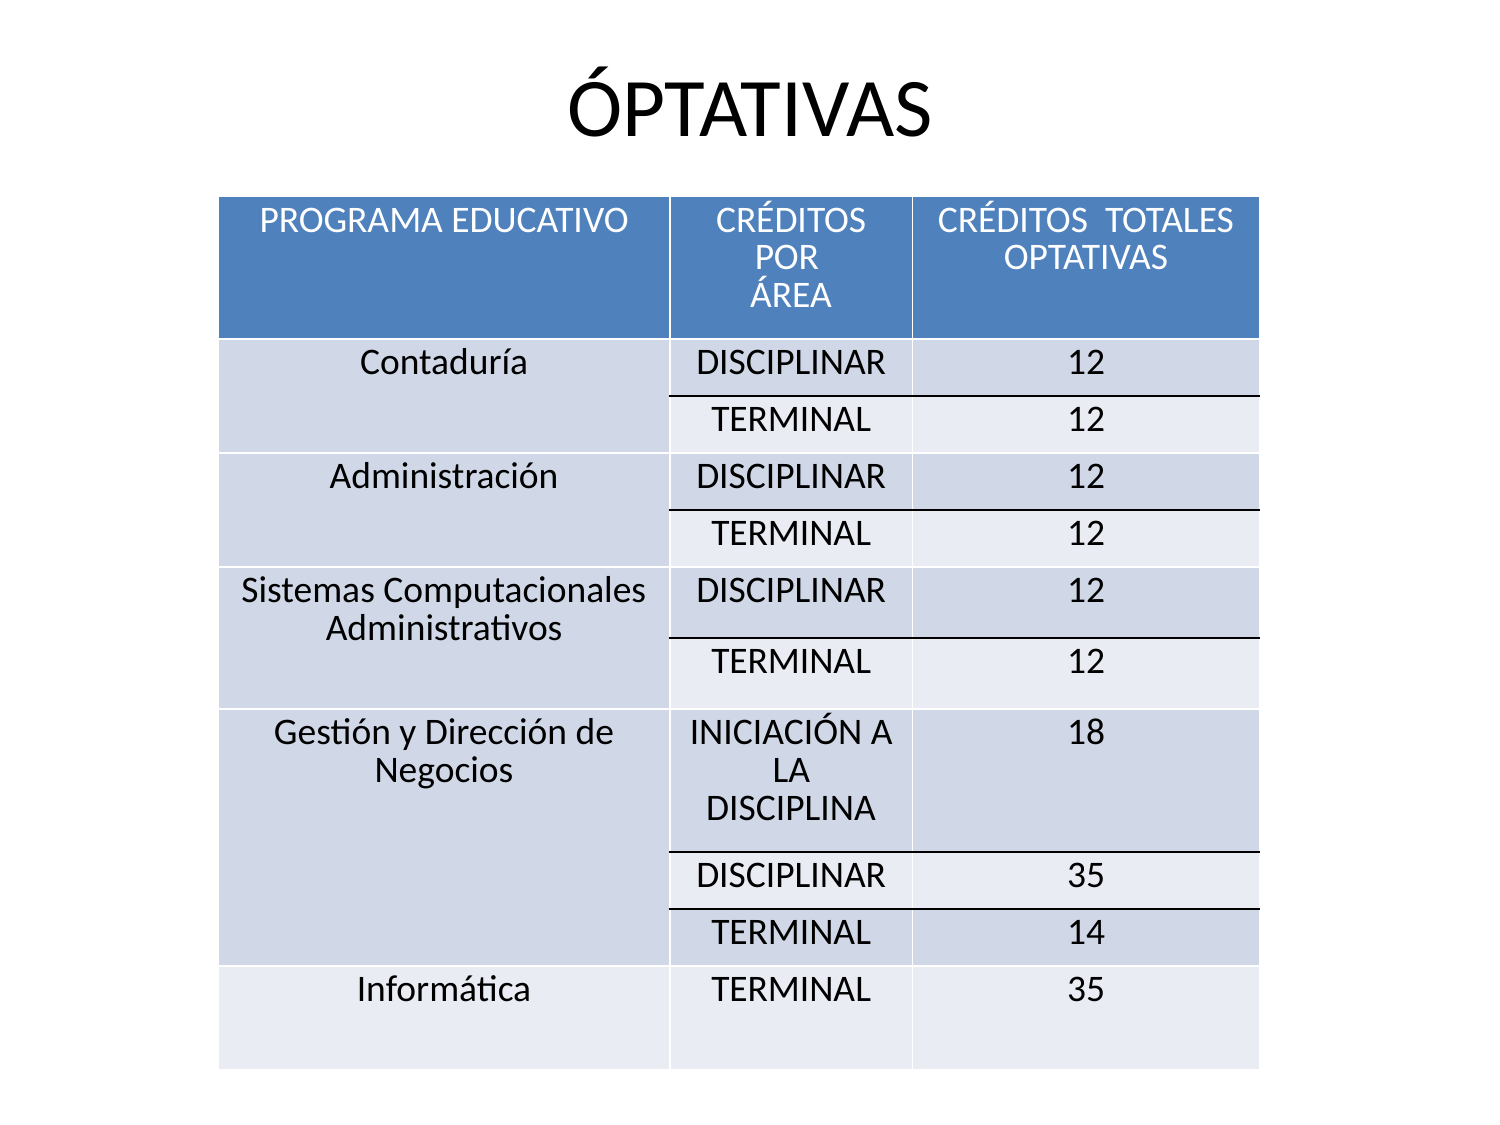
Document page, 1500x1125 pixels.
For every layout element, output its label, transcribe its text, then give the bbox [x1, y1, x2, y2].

table_cell DISCIPLINAR [671, 454, 912, 509]
table_cell TERMINAL [671, 639, 912, 708]
table_cell Contaduría [219, 340, 669, 452]
table_cell DISCIPLINAR [671, 340, 912, 395]
table_cell 18 [913, 710, 1259, 851]
title ÓPTATIVAS [75, 45, 1425, 161]
table_header CRÉDITOS POR ÁREA [671, 197, 912, 338]
table_cell 12 [913, 397, 1259, 452]
table_cell Sistemas Computacionales Administrativos [219, 568, 669, 708]
table_cell DISCIPLINAR [671, 568, 912, 637]
table_cell Gestión y Dirección de Negocios [219, 710, 669, 965]
table_cell 12 [913, 340, 1259, 395]
table_header CRÉDITOS TOTALES OPTATIVAS [913, 197, 1259, 338]
table_cell 12 [913, 568, 1259, 637]
table_cell TERMINAL [671, 511, 912, 566]
table_header PROGRAMA EDUCATIVO [219, 197, 669, 338]
table_cell 35 [913, 967, 1259, 1069]
table_cell TERMINAL [671, 397, 912, 452]
table_cell Informática [219, 967, 669, 1069]
table_cell 14 [913, 910, 1259, 965]
table_cell Administración [219, 454, 669, 566]
table_cell INICIACIÓN A LA DISCIPLINA [671, 710, 912, 851]
table_cell 35 [913, 853, 1259, 908]
table_cell TERMINAL [671, 910, 912, 965]
table_cell TERMINAL [671, 967, 912, 1069]
table_cell DISCIPLINAR [671, 853, 912, 908]
table_cell 12 [913, 511, 1259, 566]
table_cell 12 [913, 454, 1259, 509]
table_cell 12 [913, 639, 1259, 708]
